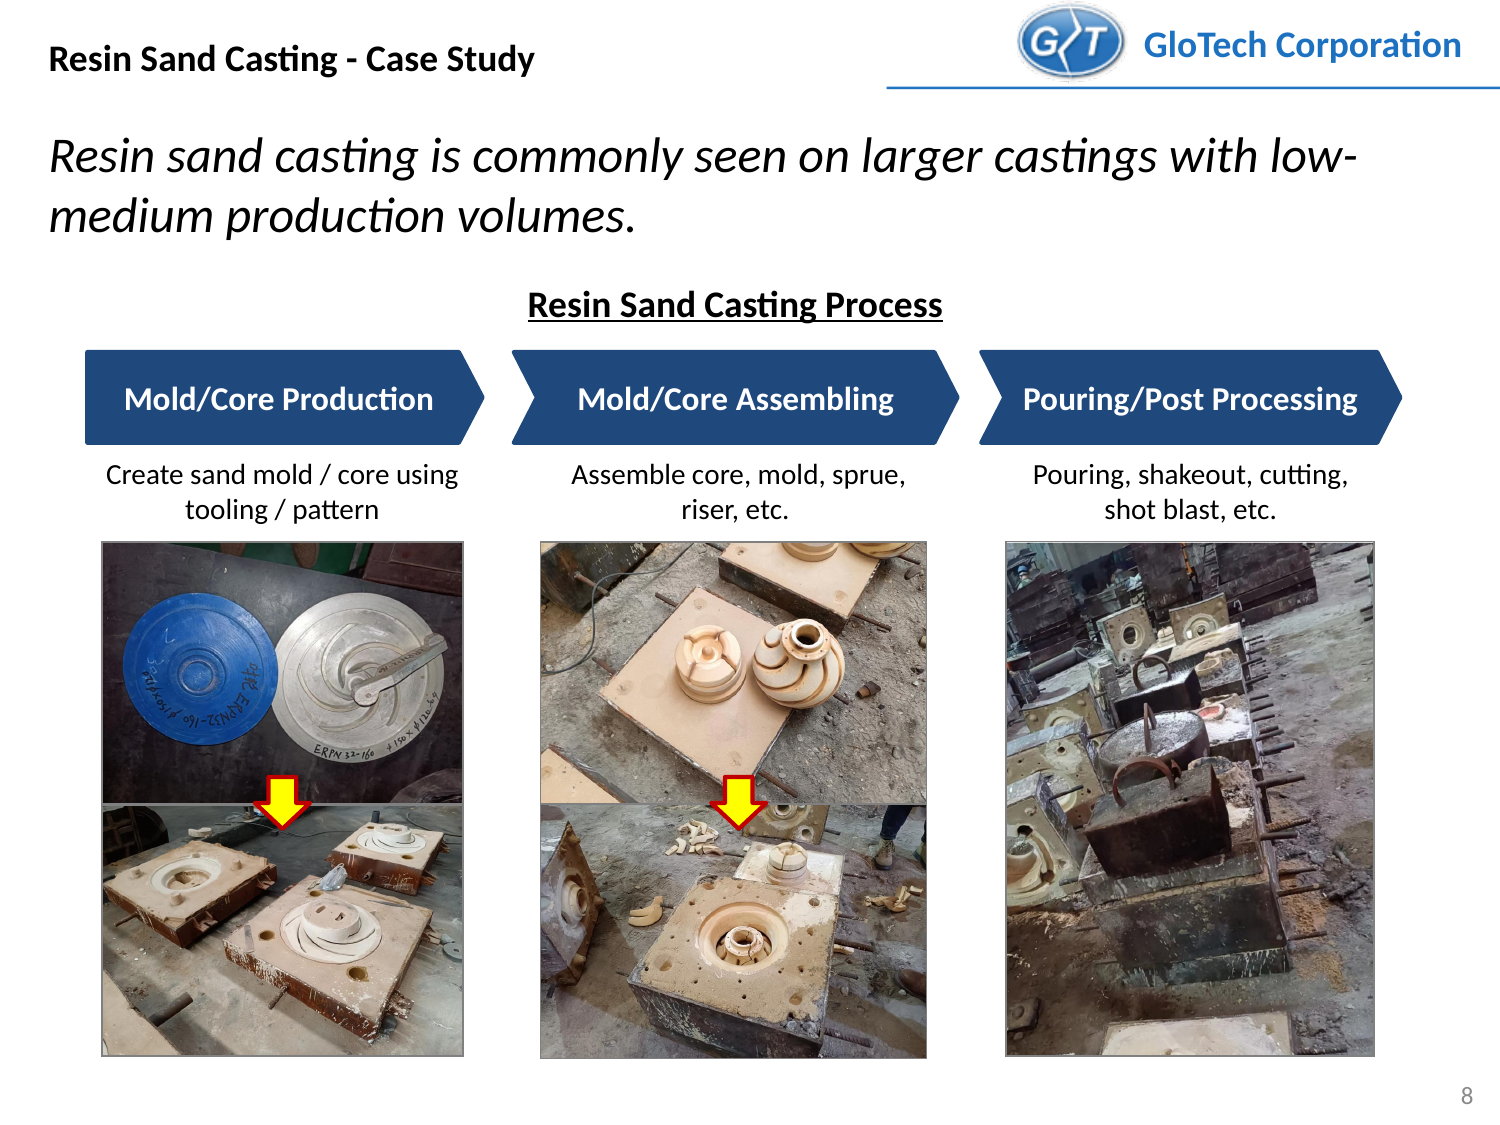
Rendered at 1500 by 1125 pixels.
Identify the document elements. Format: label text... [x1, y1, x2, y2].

text_box Resin Sand Casting Process [340, 263, 1131, 333]
text_box 8 [1138, 1065, 1489, 1125]
text_box Pouring/Post Processing [979, 349, 1403, 445]
text_box Resin sand casting is commonly seen on larger castings with low-medium production volumes. [33, 114, 1475, 250]
text_box Mold/Core Assembling [511, 349, 960, 445]
text_box Assemble core, mold, sprue, riser, etc. [541, 448, 937, 533]
text_box Pouring, shakeout, cutting, shot blast, etc. [1007, 448, 1374, 533]
text_box Resin Sand Casting - Case Study [33, 26, 897, 87]
text_box Create sand mold / core using tooling / pattern [84, 448, 481, 533]
picture [0, 0, 1500, 1125]
text_box Mold/Core Production [85, 349, 485, 445]
